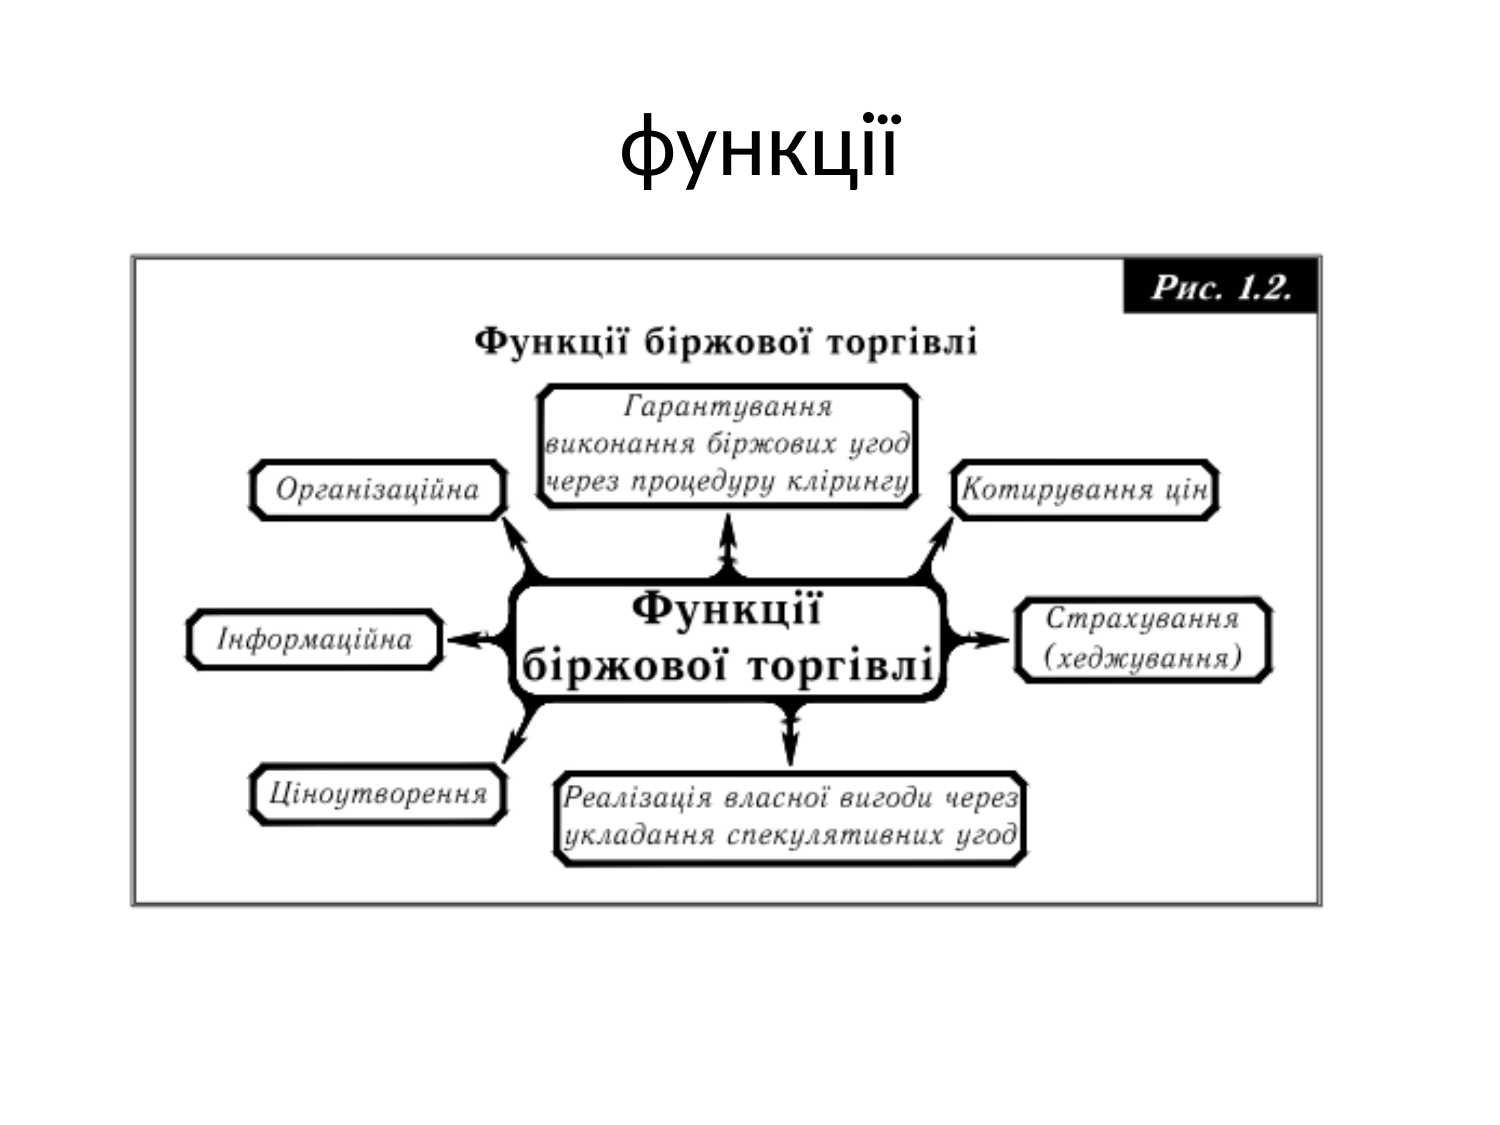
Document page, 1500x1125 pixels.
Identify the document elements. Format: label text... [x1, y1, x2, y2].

title функції [75, 45, 1425, 233]
picture [100, 243, 1346, 916]
